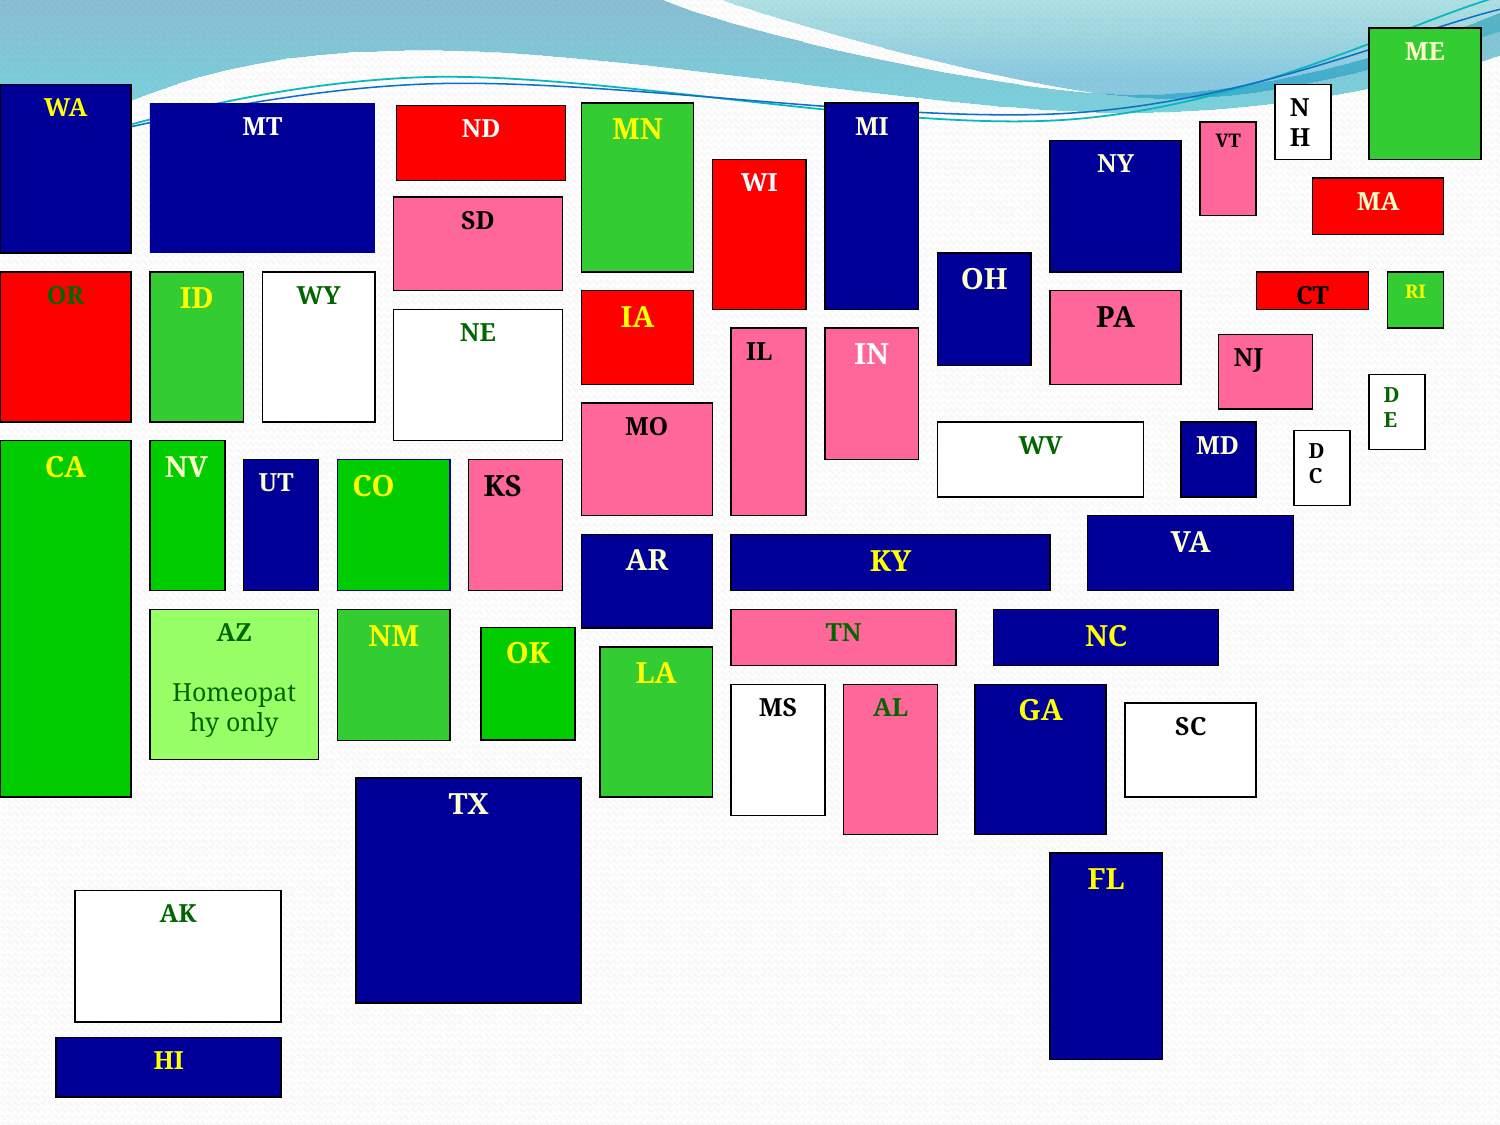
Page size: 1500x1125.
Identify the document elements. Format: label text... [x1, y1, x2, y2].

text_box ND [396, 105, 566, 181]
text_box OK [481, 627, 575, 740]
text_box KS [468, 459, 563, 591]
text_box NJ [1218, 334, 1313, 410]
text_box MT [149, 103, 375, 200]
text_box RI [1387, 271, 1444, 329]
text_box NC [993, 609, 1219, 666]
text_box KY [731, 534, 1050, 591]
text_box MA [1312, 178, 1444, 235]
text_box NV [149, 440, 225, 591]
text_box ID [149, 365, 244, 422]
text_box AL [843, 684, 938, 835]
text_box SD [393, 196, 563, 200]
text_box VT [1200, 121, 1257, 216]
text_box MD [1181, 421, 1257, 497]
text_box ME [1368, 28, 1482, 160]
text_box UT [243, 459, 319, 591]
text_box MN [581, 103, 694, 200]
text_box DE [1368, 374, 1426, 450]
text_box AK [75, 890, 282, 1022]
text_box IN [824, 365, 919, 460]
text_box GA [975, 684, 1107, 835]
text_box MS [731, 684, 825, 816]
text_box PA [1050, 365, 1182, 385]
text_box [0, 200, 1213, 365]
text_box SC [1125, 703, 1257, 797]
text_box FL [1050, 853, 1163, 1060]
text_box AR [581, 534, 713, 629]
text_box VA [1087, 515, 1294, 591]
text_box CA [0, 440, 132, 797]
text_box AZ Homeopathy only [149, 609, 319, 760]
text_box MI [824, 103, 919, 200]
text_box HI [56, 1037, 282, 1097]
text_box CO [337, 459, 450, 591]
text_box WV [937, 421, 1144, 497]
text_box WY [262, 365, 375, 422]
text_box NH [1275, 84, 1332, 160]
text_box MO [581, 403, 713, 516]
text_box DC [1293, 430, 1351, 506]
text_box WA [0, 84, 132, 200]
text_box TX [356, 778, 582, 1003]
text_box LA [600, 646, 713, 797]
text_box WI [712, 159, 807, 200]
text_box NM [337, 609, 450, 741]
text_box OR [0, 365, 132, 422]
text_box NY [1050, 140, 1182, 200]
text_box CT [1256, 271, 1369, 310]
text_box TN [731, 609, 957, 666]
text_box NE [393, 365, 563, 441]
text_box IA [581, 365, 694, 385]
text_box IL [731, 365, 807, 516]
